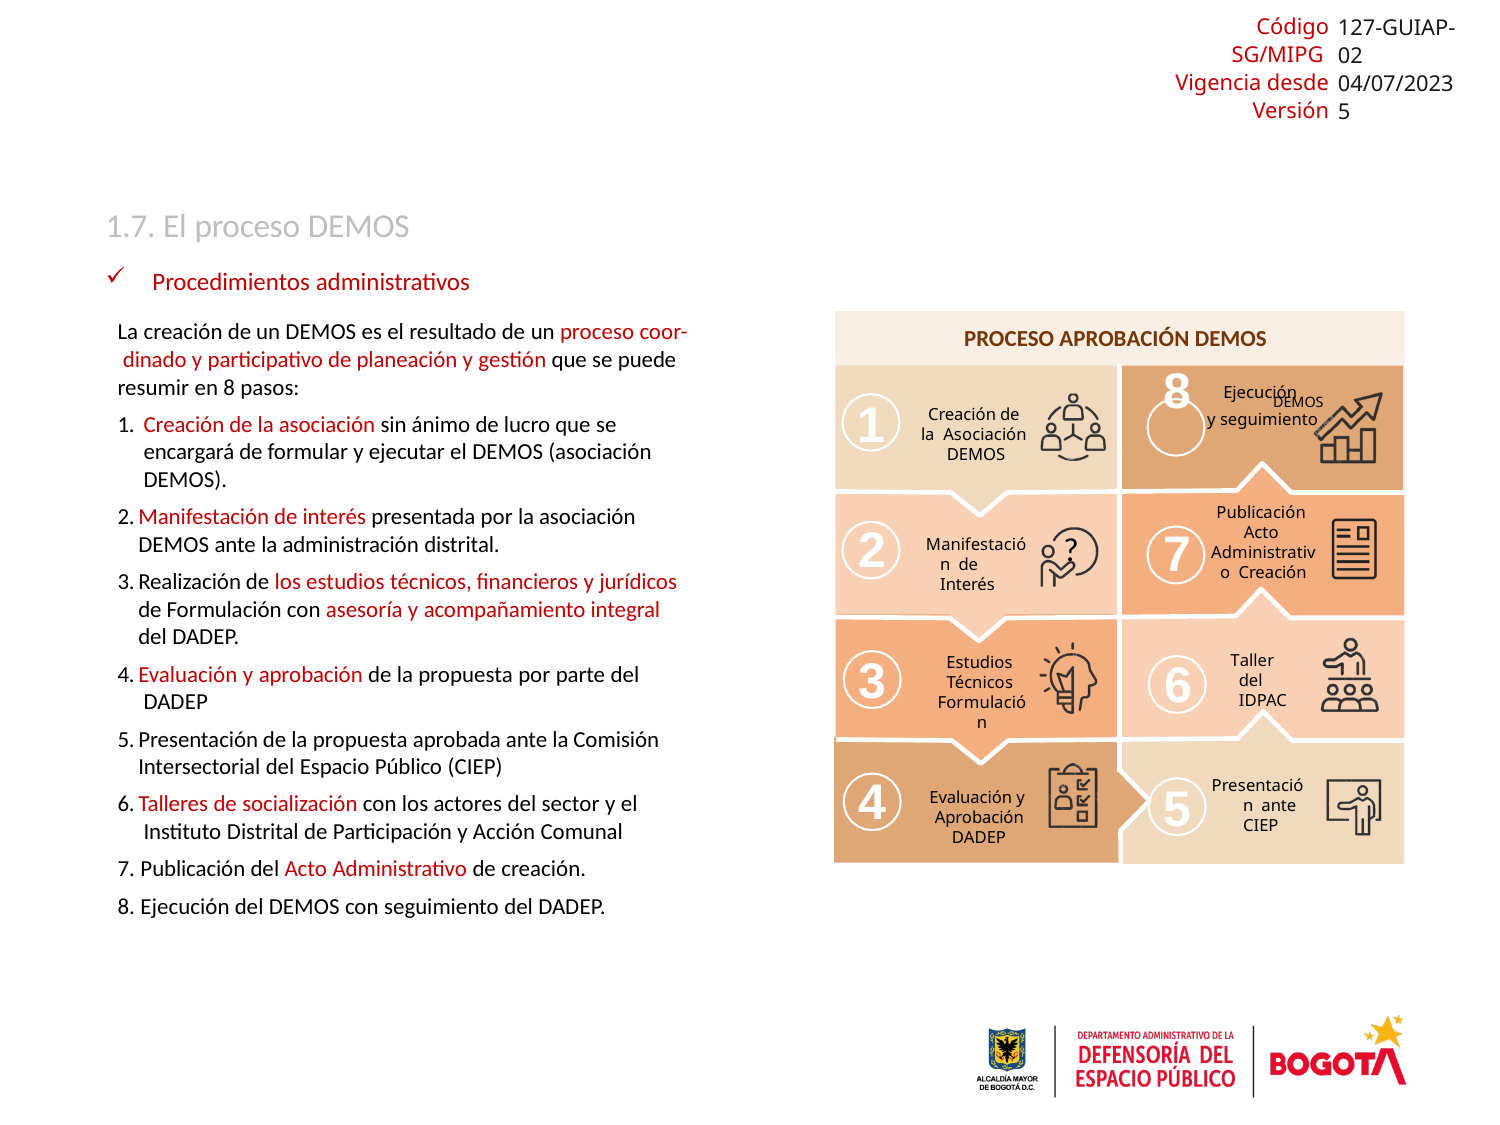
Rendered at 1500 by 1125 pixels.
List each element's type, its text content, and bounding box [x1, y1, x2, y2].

text_box Procedimientos administrativos La creación de un DEMOS es el resultado de un proceso coor- dinado y participativo de planeación y gestión que se puede resumir en 8 pasos: Creación de la asociación sin ánimo de lucro que se encargará de formular y ejecutar el DEMOS (asociación DEMOS). Manifestación de interés presentada por la asociación DEMOS ante la administración distrital. Realización de los estudios técnicos, financieros y jurídicos de Formulación con asesoría y acompañamiento integral del DADEP. Evaluación y aprobación de la propuesta por parte del DADEP Presentación de la propuesta aprobada ante la Comisión Intersectorial del Espacio Público (CIEP) Talleres de socialización con los actores del sector y el Instituto Distrital de Participación y Acción Comunal Publicación del Acto Administrativo de creación. Ejecución del DEMOS con seguimiento del DADEP. [103, 262, 690, 919]
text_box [1159, 3, 1486, 134]
title 1.7. El proceso DEMOS [103, 202, 416, 262]
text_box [841, 387, 1208, 837]
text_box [831, 361, 1411, 877]
picture [975, 991, 1409, 1118]
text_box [1308, 380, 1395, 839]
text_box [834, 310, 1406, 359]
